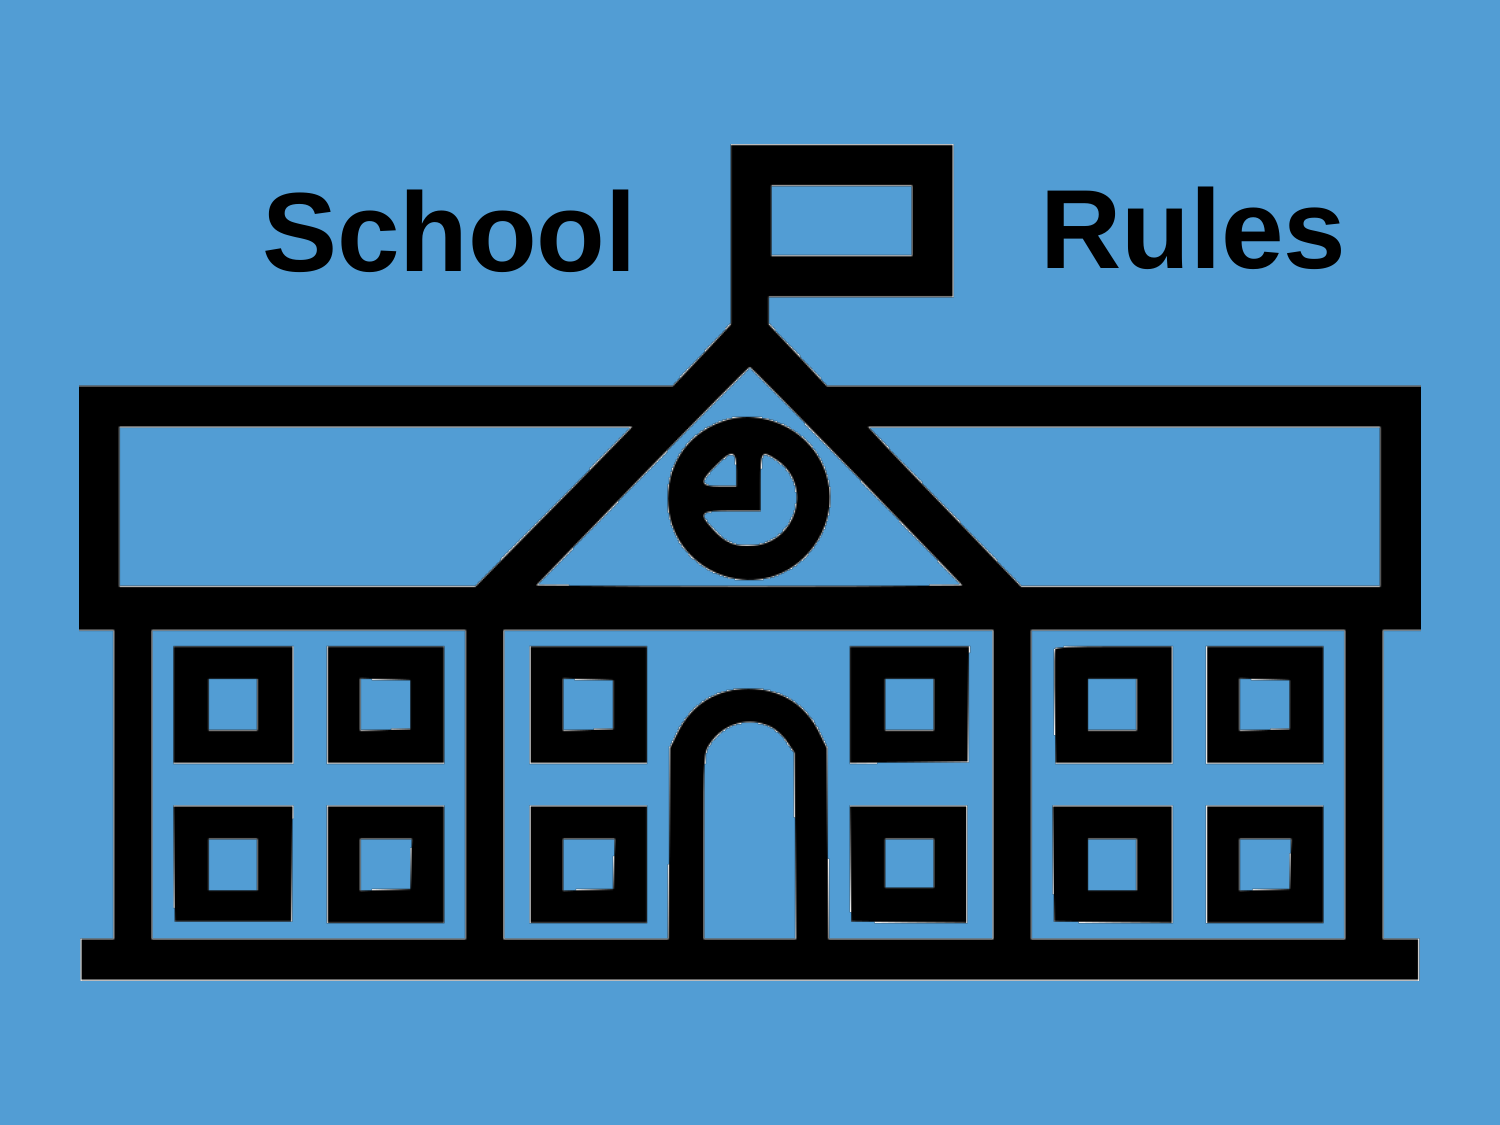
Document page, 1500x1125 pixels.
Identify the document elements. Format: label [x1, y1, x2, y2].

picture [79, 144, 1421, 981]
